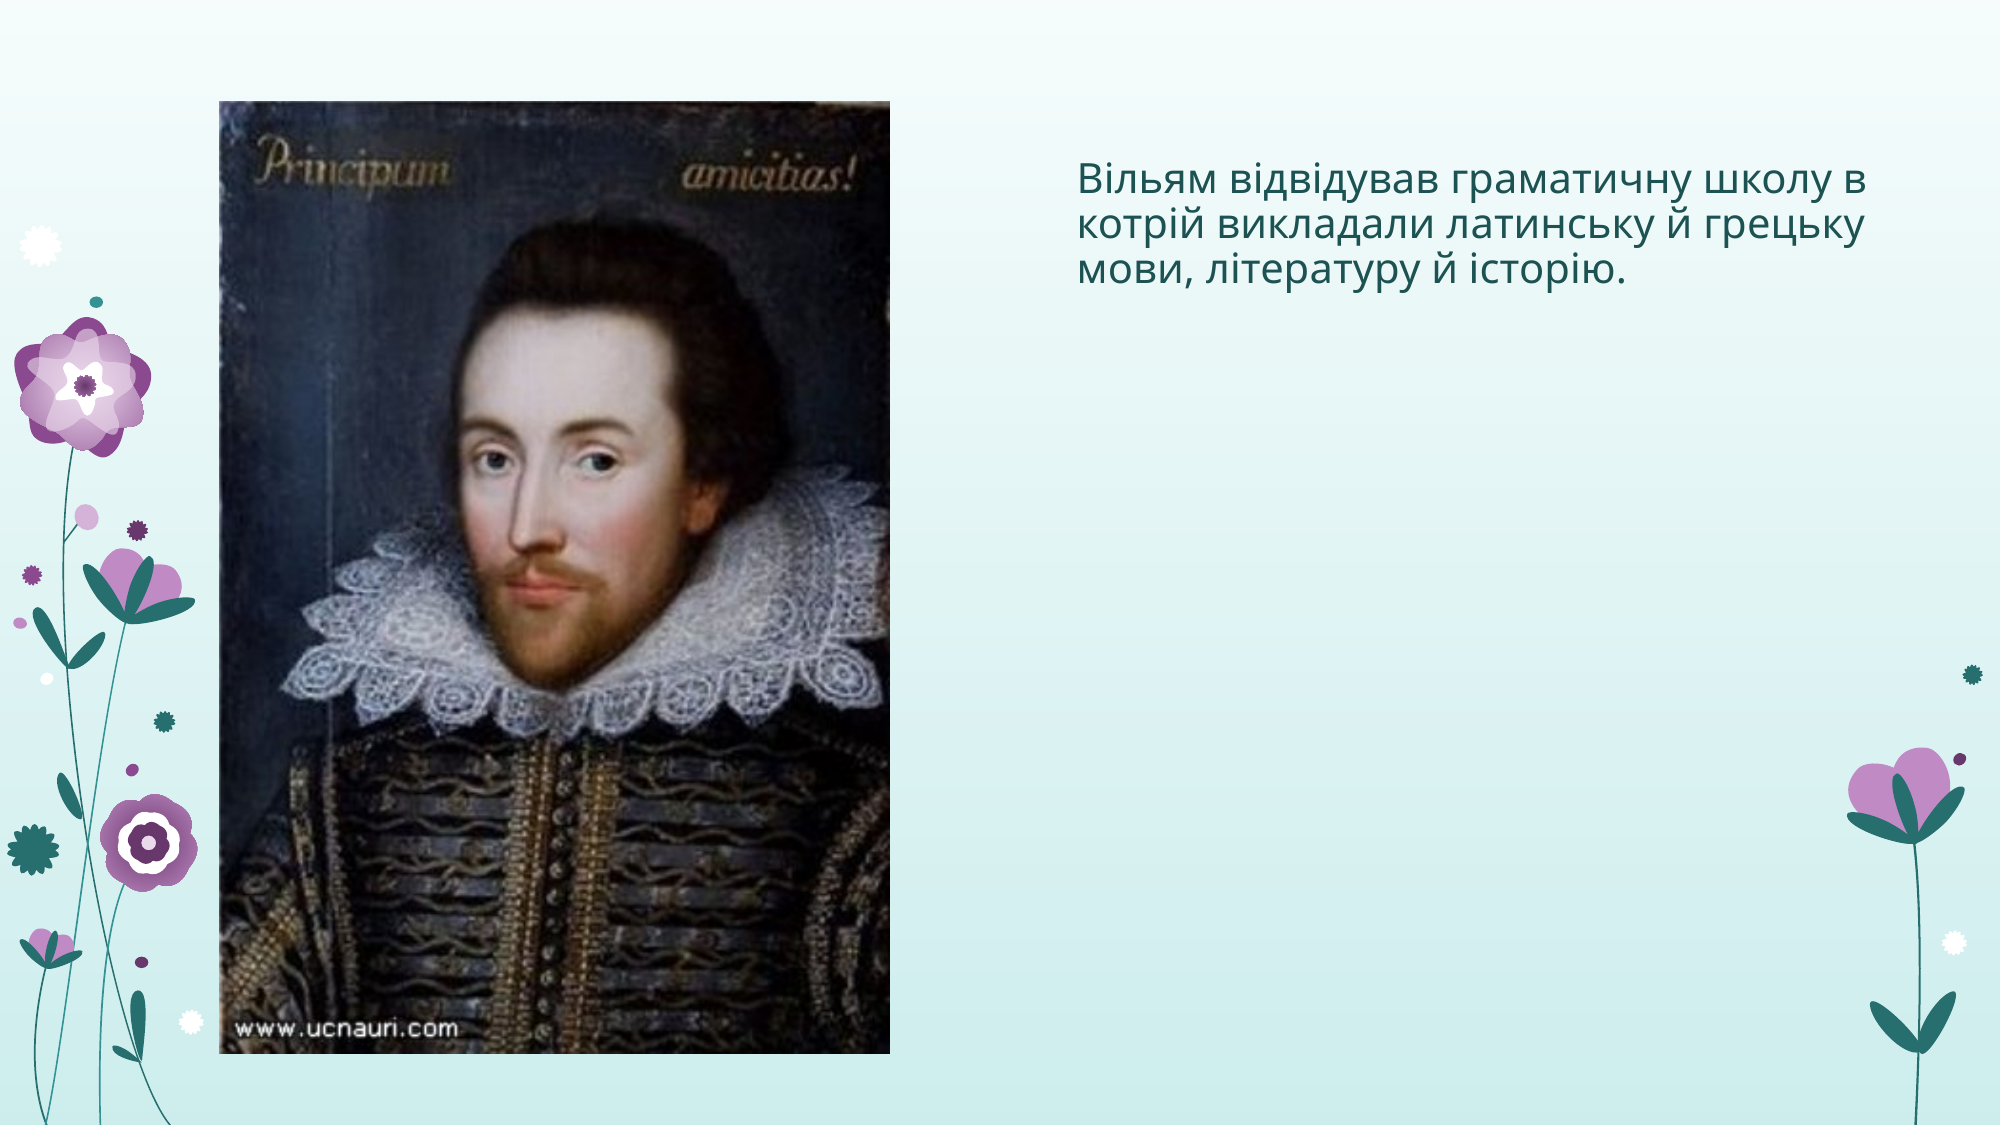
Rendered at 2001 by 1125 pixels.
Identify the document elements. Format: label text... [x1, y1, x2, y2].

list Вільям відвідував граматичну школу в котрій викладали латинську й грецьку мови, літературу й історію. [1054, 149, 1948, 973]
picture [219, 101, 890, 1054]
